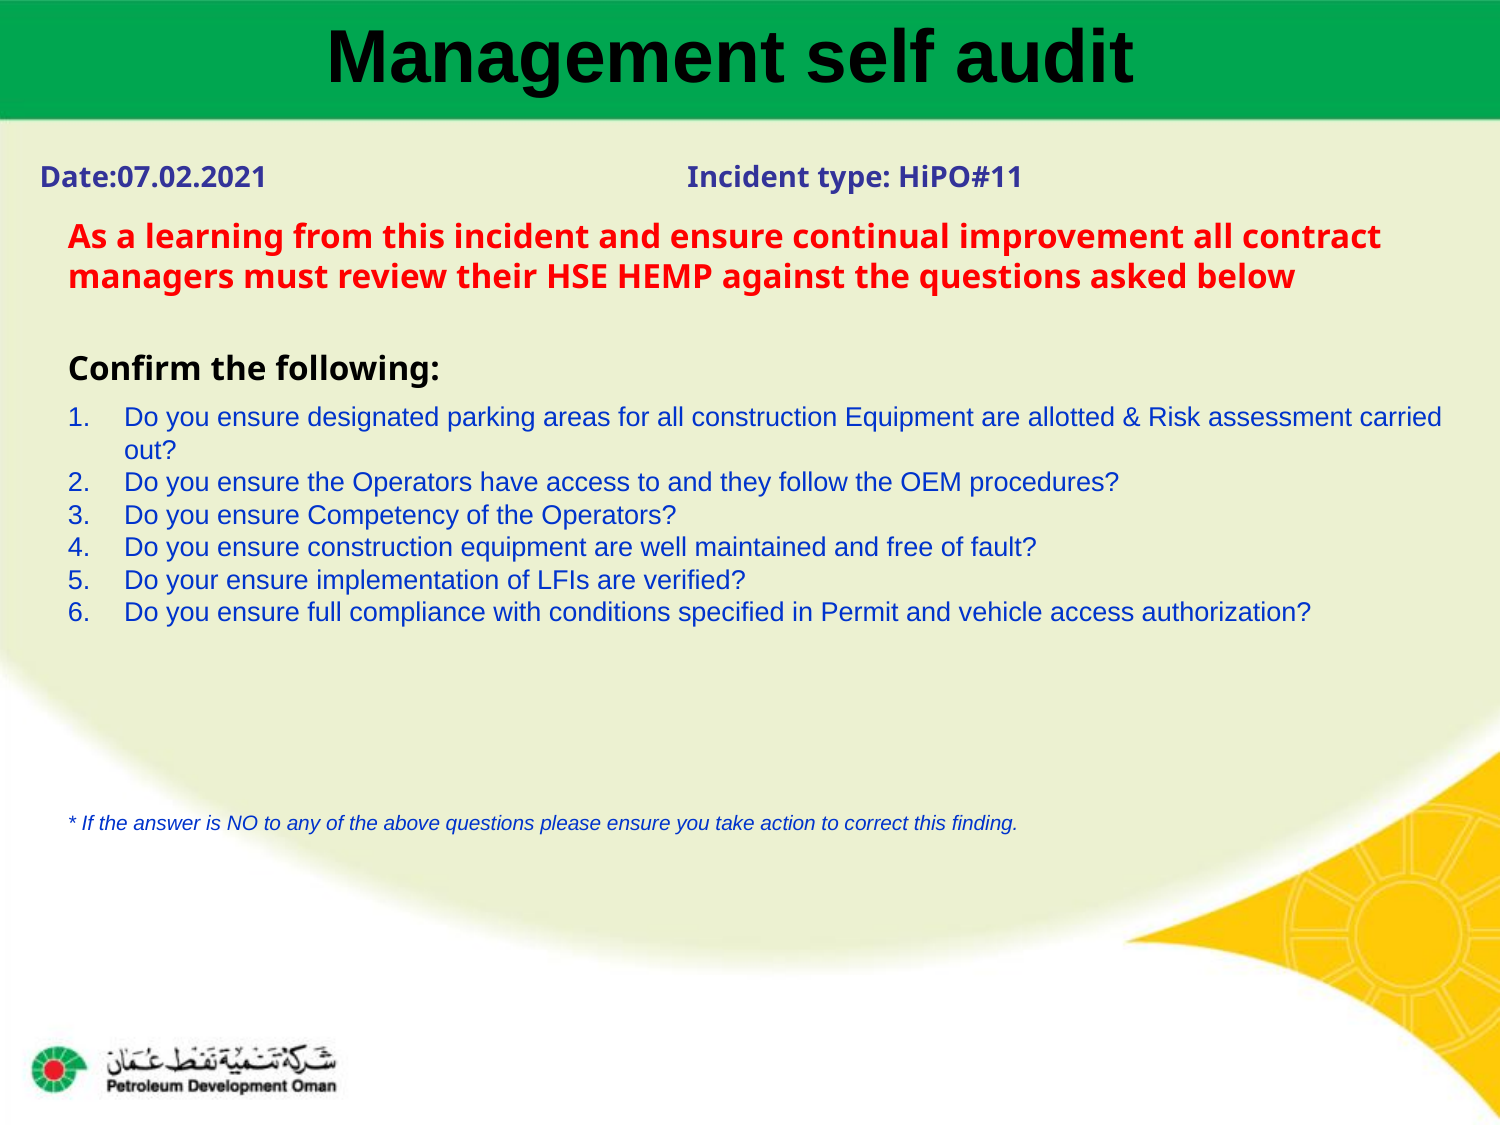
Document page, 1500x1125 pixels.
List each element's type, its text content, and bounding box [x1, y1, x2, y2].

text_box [1, 0, 1466, 126]
text_box As a learning from this incident and ensure continual improvement all contract managers must review their HSE HEMP against the questions asked below Confirm the following: Do you ensure designated parking areas for all construction Equipment are allotted & Risk assessment carried out? Do you ensure the Operators have access to and they follow the OEM procedures? Do you ensure Competency of the Operators? Do you ensure construction equipment are well maintained and free of fault? Do your ensure implementation of LFIs are verified? Do you ensure full compliance with conditions specified in Permit and vehicle access authorization? * If the answer is NO to any of the above questions please ensure you take action to correct this finding. [53, 207, 1466, 842]
picture [0, 0, 1500, 1125]
text_box Date:07.02.2021 Incident type: HiPO#11 [24, 150, 1225, 201]
